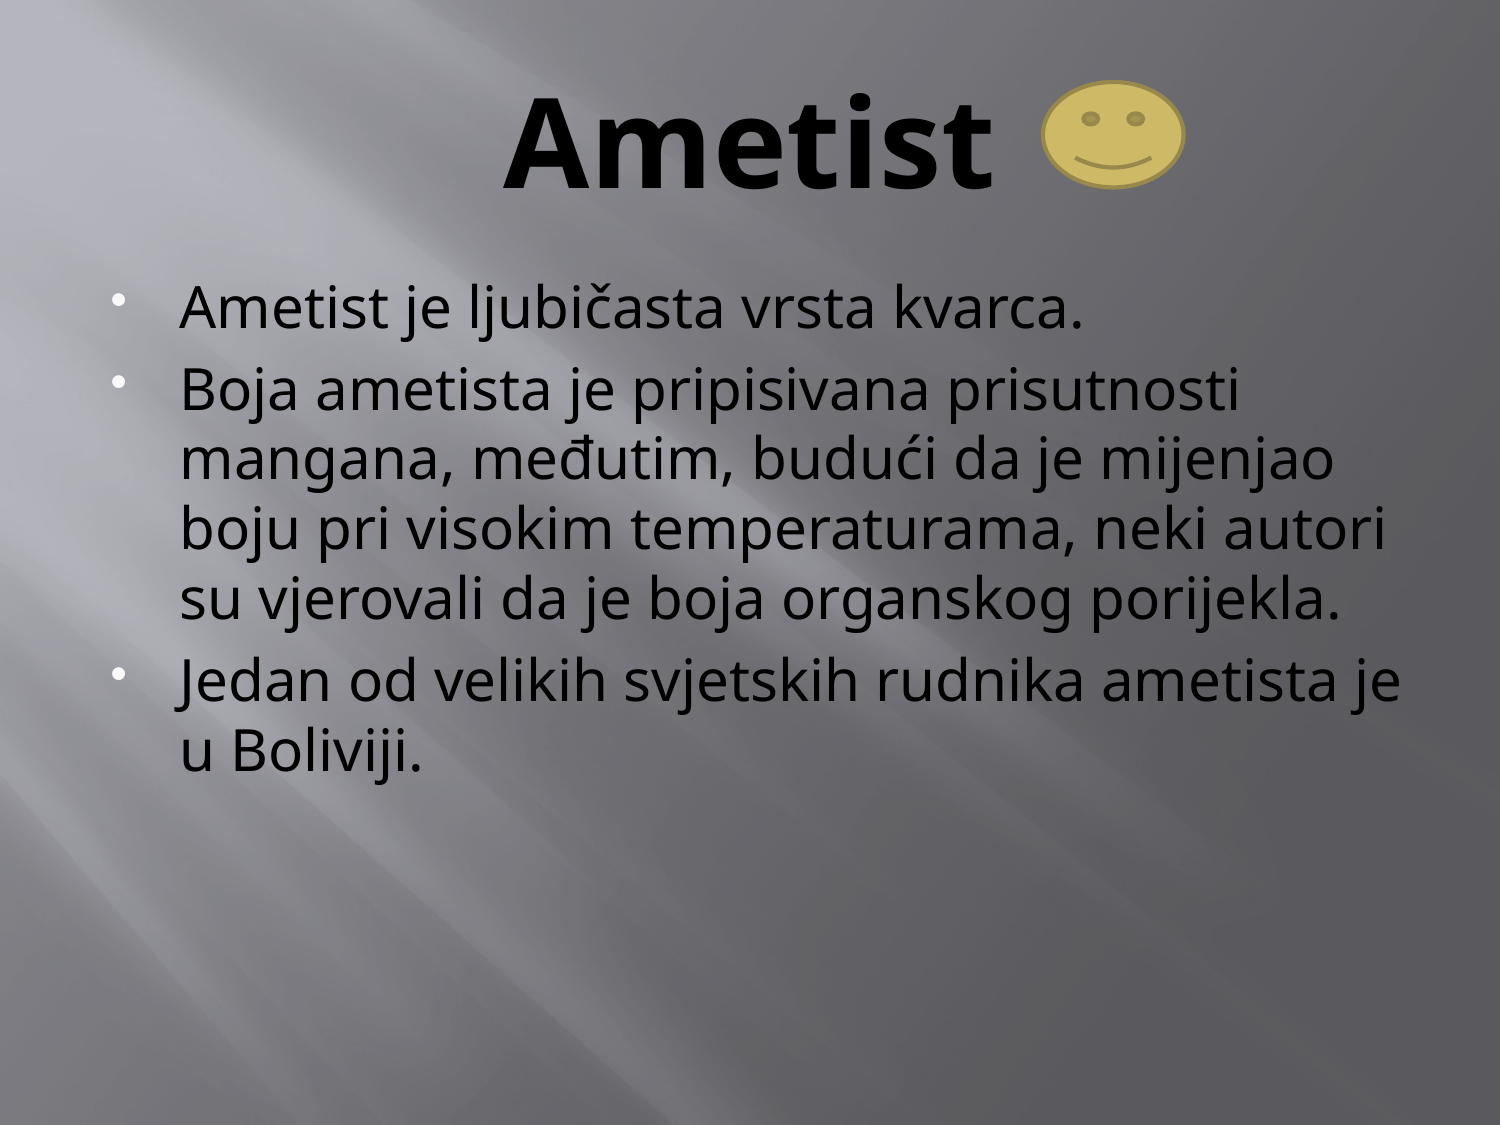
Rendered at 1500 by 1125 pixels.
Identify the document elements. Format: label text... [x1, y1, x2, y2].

title Ametist [75, 45, 1425, 233]
list Ametist je ljubičasta vrsta kvarca. Boja ametista je pripisivana prisutnosti mangana, međutim, budući da je mijenjao boju pri visokim temperaturama, neki autori su vjerovali da je boja organskog porijekla. Jedan od velikih svjetskih rudnika ametista je u Boliviji. [75, 262, 1425, 1035]
text_box [1040, 79, 1186, 190]
